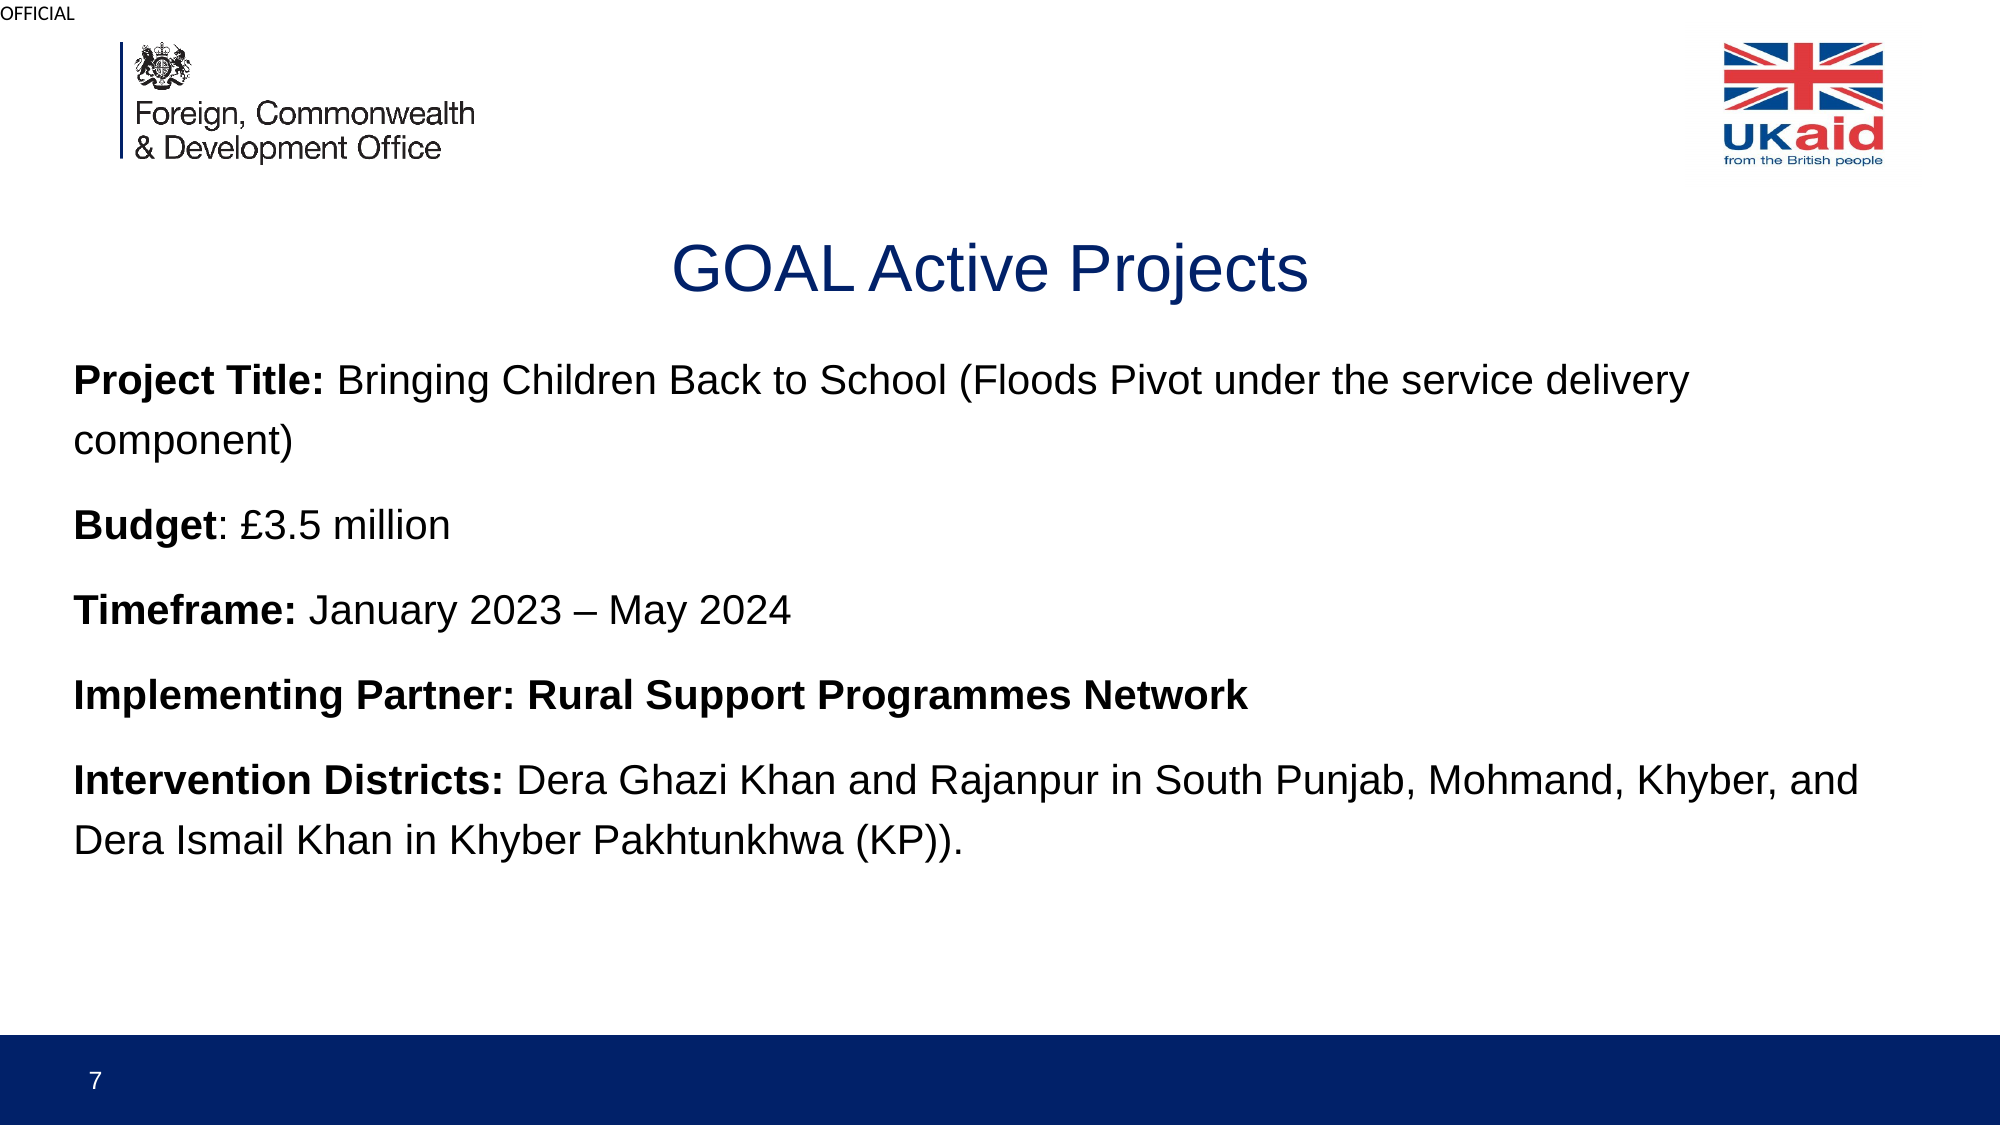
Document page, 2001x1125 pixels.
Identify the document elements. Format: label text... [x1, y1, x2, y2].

list Project Title: Bringing Children Back to School (Floods Pivot under the service delivery component) Budget: £3.5 million Timeframe: January 2023 – May 2024 Implementing Partner: Rural Support Programmes Network Intervention Districts: Dera Ghazi Khan and Rajanpur in South Punjab, Mohmand, Khyber, and Dera Ismail Khan in Khyber Pakhtunkhwa (KP)). [73, 342, 1878, 1010]
slide_number 7 [0, 1035, 2000, 1125]
picture [120, 42, 476, 165]
picture [1685, 20, 1922, 187]
title GOAL Active Projects [122, 224, 1878, 331]
